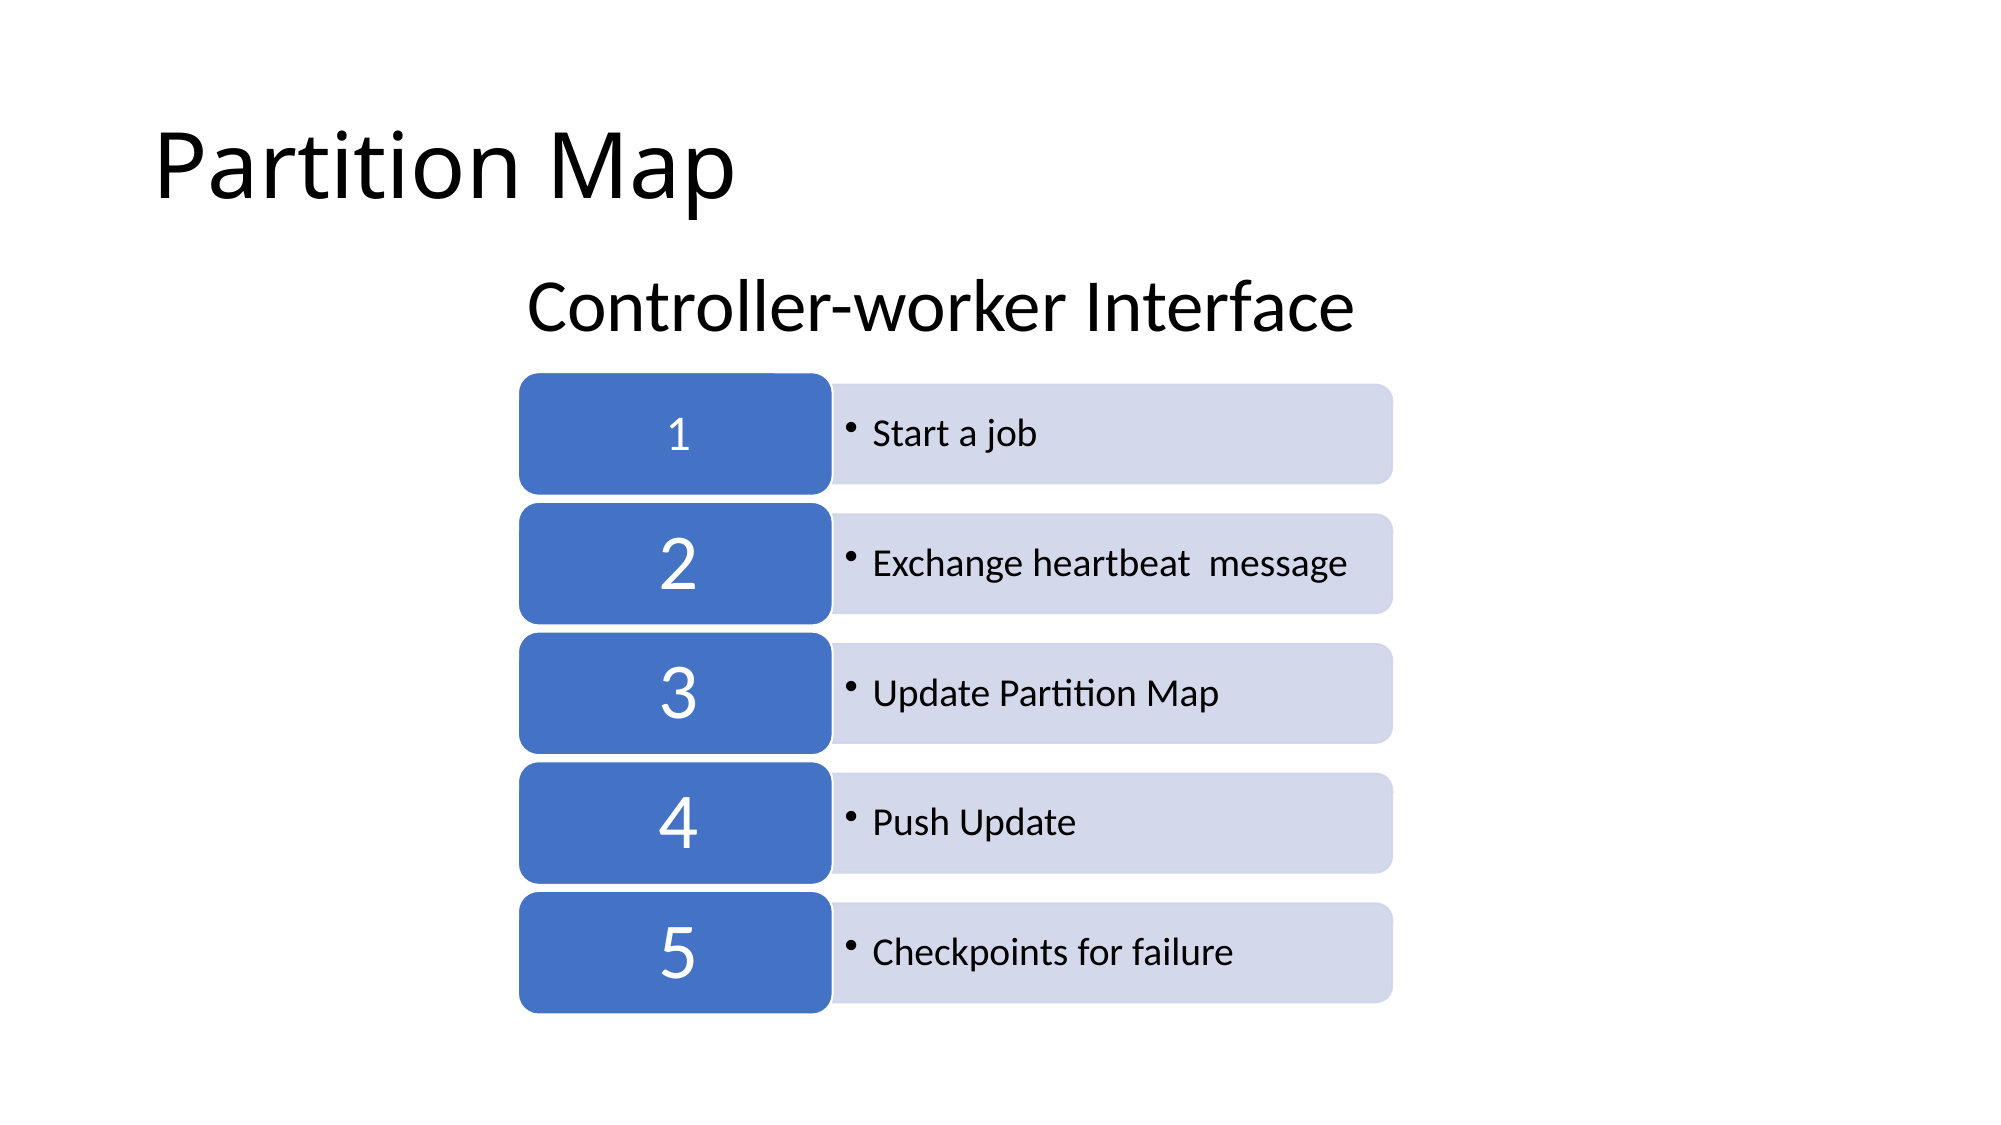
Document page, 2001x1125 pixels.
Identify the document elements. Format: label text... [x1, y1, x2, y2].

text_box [517, 371, 1393, 1015]
title Partition Map [137, 59, 1863, 259]
list Controller-worker Interface [137, 259, 1863, 974]
